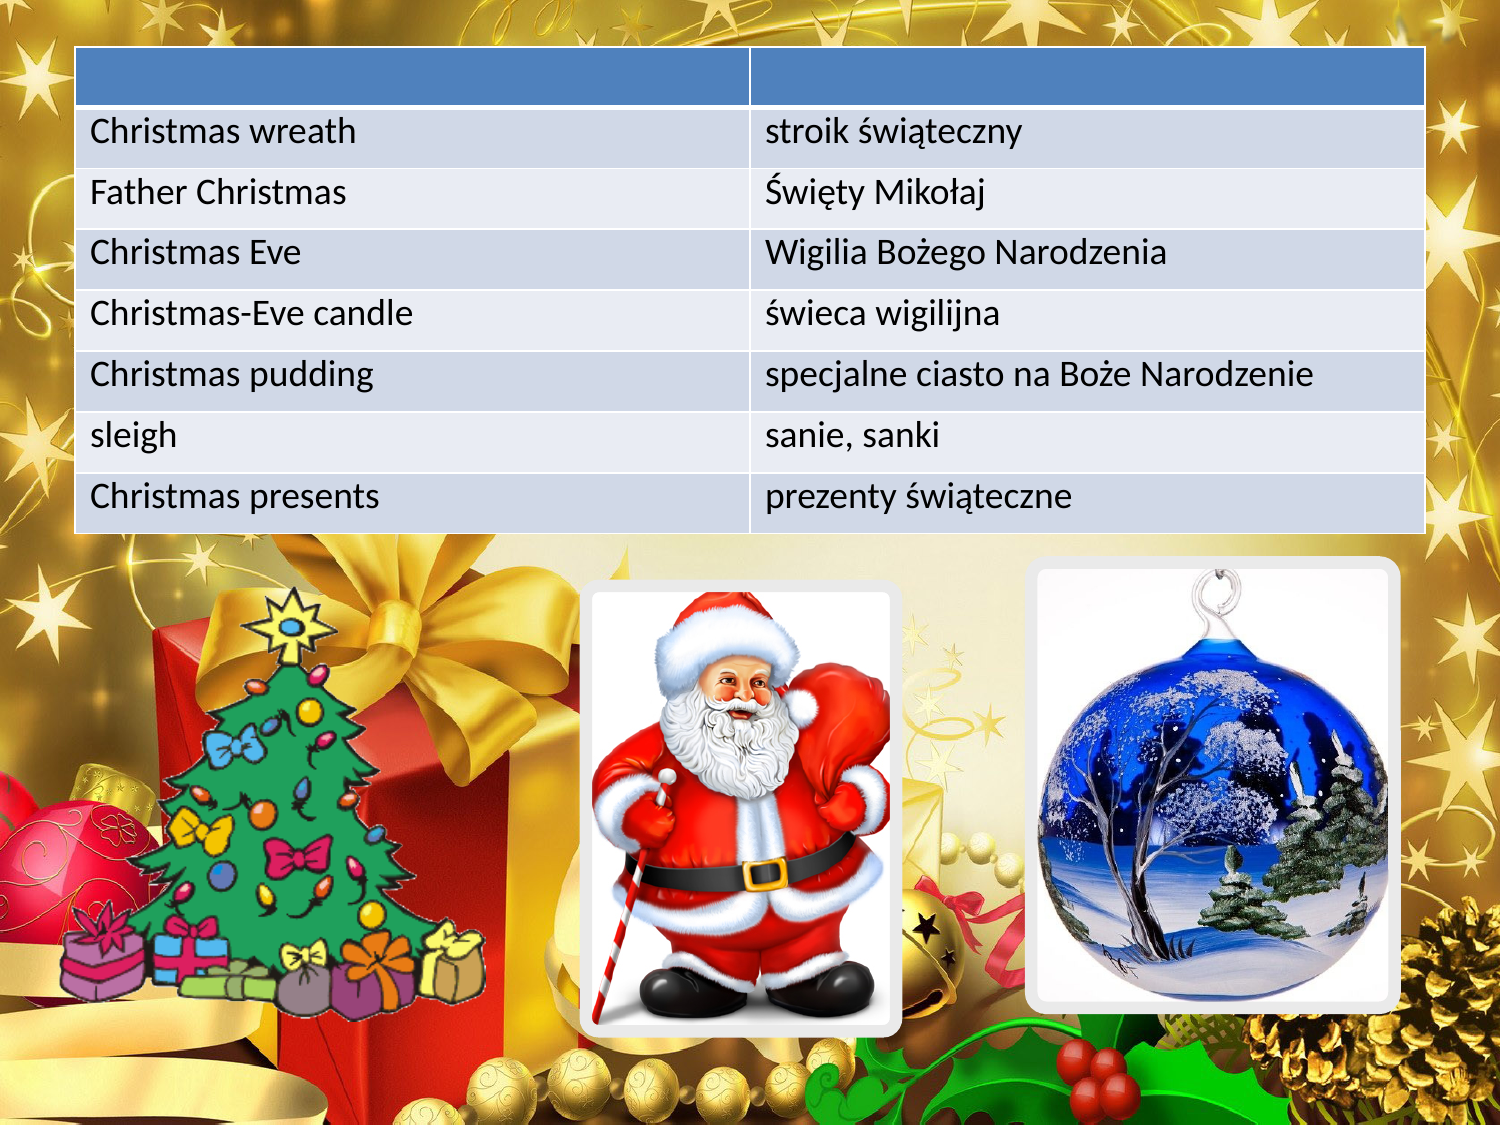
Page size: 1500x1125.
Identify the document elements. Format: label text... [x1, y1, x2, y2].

table_cell Father Christmas [76, 169, 749, 228]
table_cell sleigh [76, 413, 749, 472]
table_cell Christmas presents [76, 474, 749, 533]
table_cell Christmas pudding [76, 352, 749, 411]
table_cell Christmas wreath [76, 110, 749, 168]
table_cell stroik świąteczny [751, 110, 1424, 168]
table_header [76, 48, 749, 105]
table_cell Wigilia Bożego Narodzenia [751, 230, 1424, 289]
table_cell specjalne ciasto na Boże Narodzenie [751, 352, 1424, 411]
table_cell Christmas Eve [76, 230, 749, 289]
table_cell sanie, sanki [751, 413, 1424, 472]
table_cell Christmas-Eve candle [76, 291, 749, 350]
table_cell Święty Mikołaj [751, 169, 1424, 228]
table_cell prezenty świąteczne [751, 474, 1424, 533]
picture [0, 0, 1500, 1125]
table_cell świeca wigilijna [751, 291, 1424, 350]
table_header [751, 48, 1424, 105]
